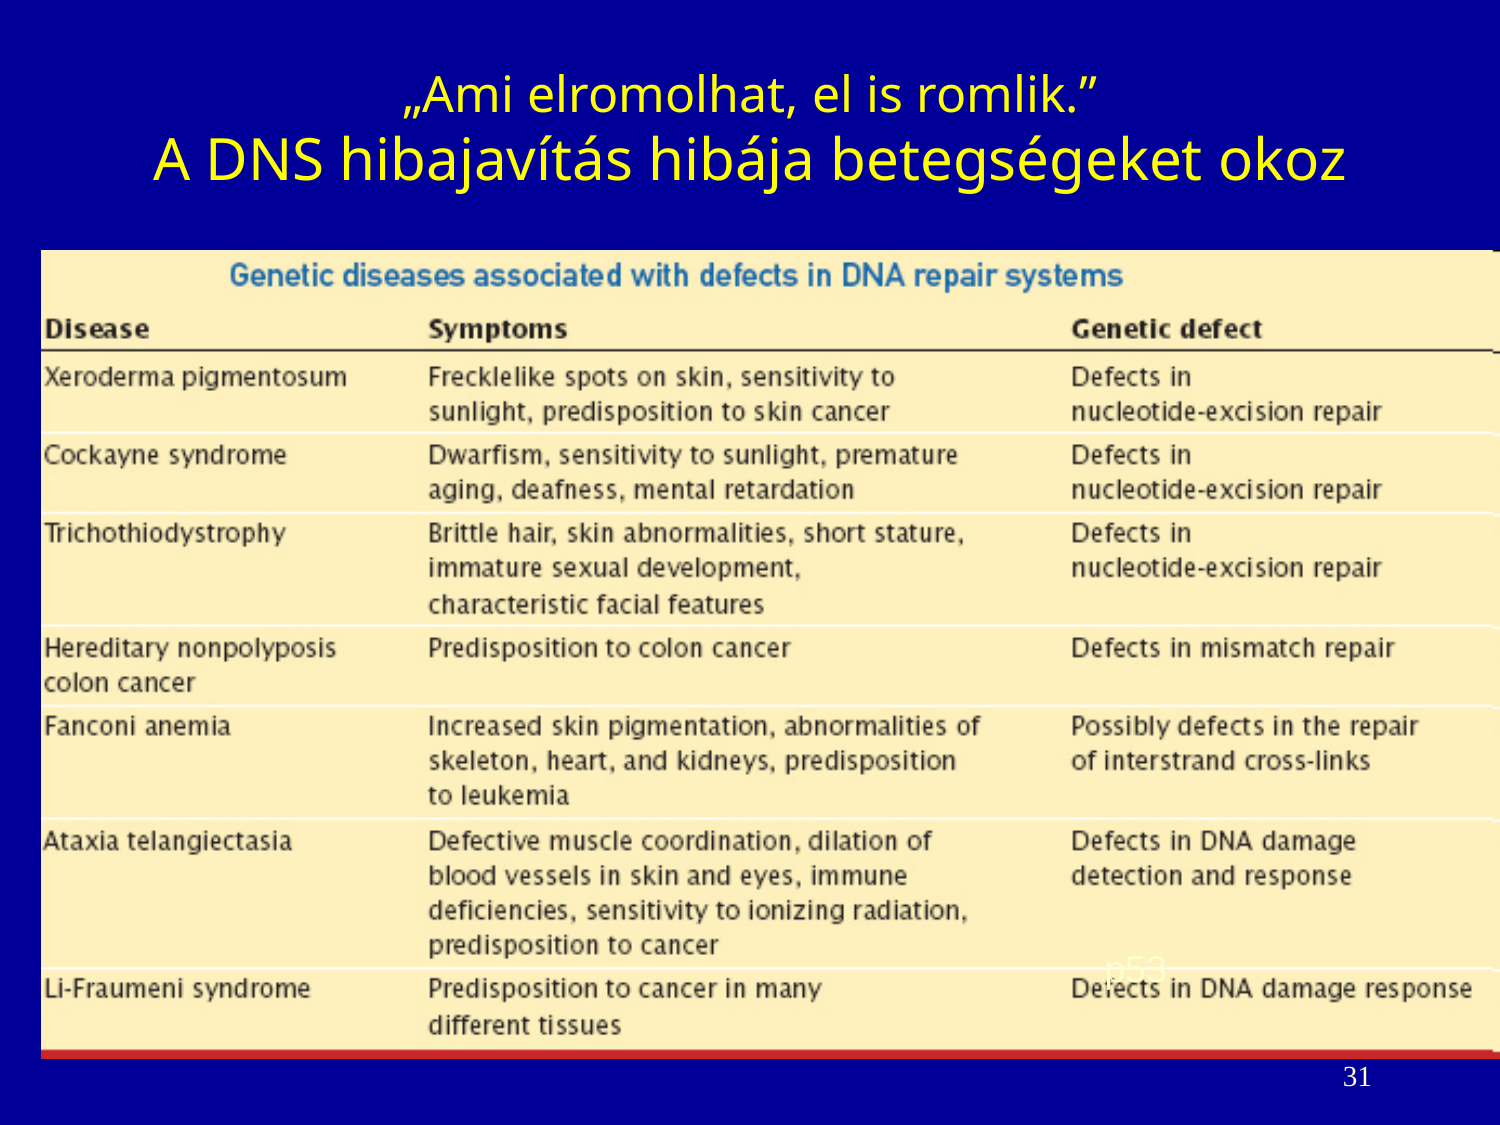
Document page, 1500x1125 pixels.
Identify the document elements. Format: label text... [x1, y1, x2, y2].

slide_number 31 [1074, 1066, 1388, 1101]
title „Ami elromolhat, el is romlik.” A DNS hibajavítás hibája betegségeket okoz [112, 33, 1388, 222]
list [40, 250, 1500, 1059]
